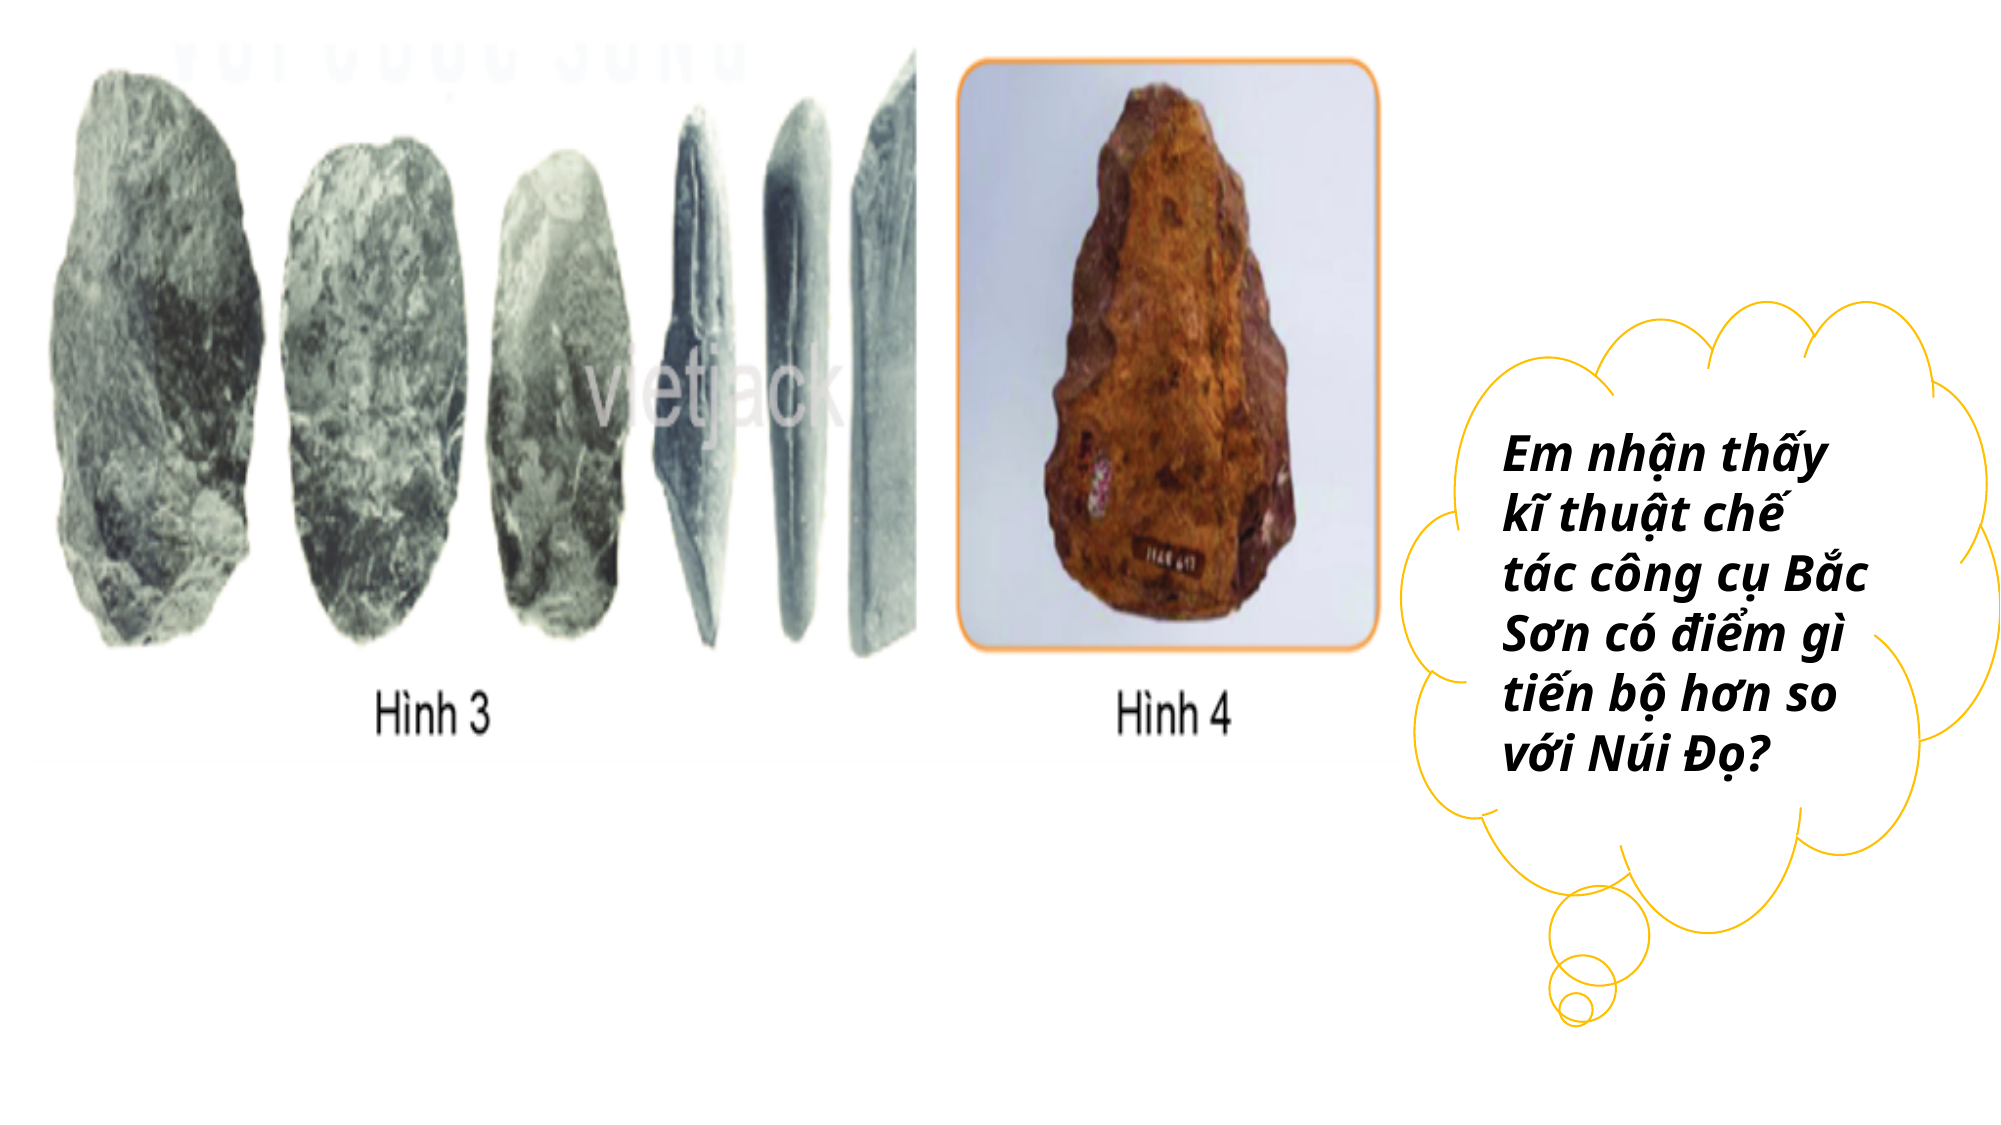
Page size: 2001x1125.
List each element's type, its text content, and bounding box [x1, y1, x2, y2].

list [27, 40, 1402, 763]
text_box [1402, 300, 2000, 1028]
text_box Em nhận thấy kĩ thuật chế tác công cụ Bắc Sơn có điểm gì tiến bộ hơn so với Núi Đọ? [1487, 414, 1887, 790]
